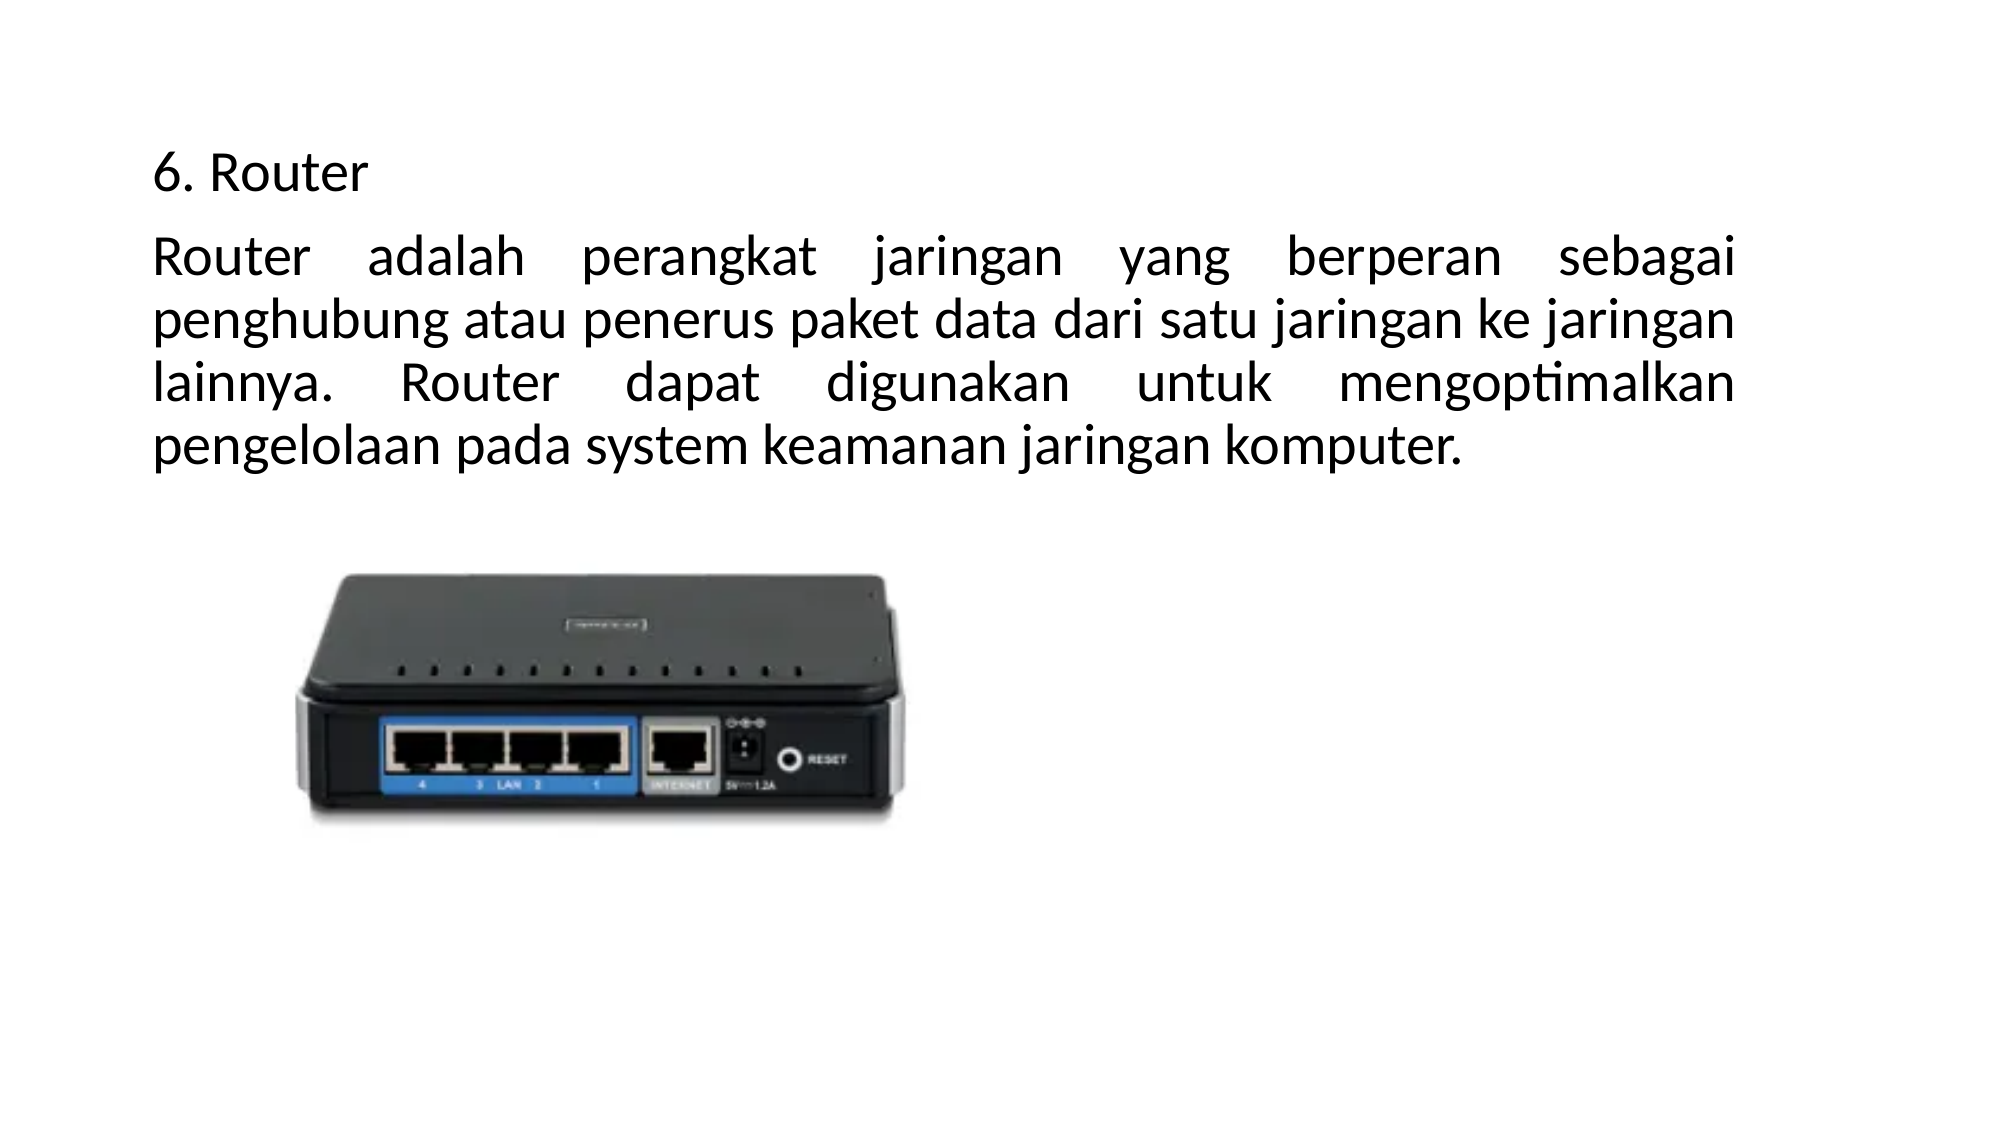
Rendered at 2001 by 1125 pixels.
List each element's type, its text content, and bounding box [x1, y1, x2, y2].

list 6. Router Router adalah perangkat jaringan yang berperan sebagai penghubung atau penerus paket data dari satu jaringan ke jaringan lainnya. Router dapat digunakan untuk mengoptimalkan pengelolaan pada system keamanan jaringan komputer. [137, 134, 1753, 1021]
picture [294, 544, 945, 858]
